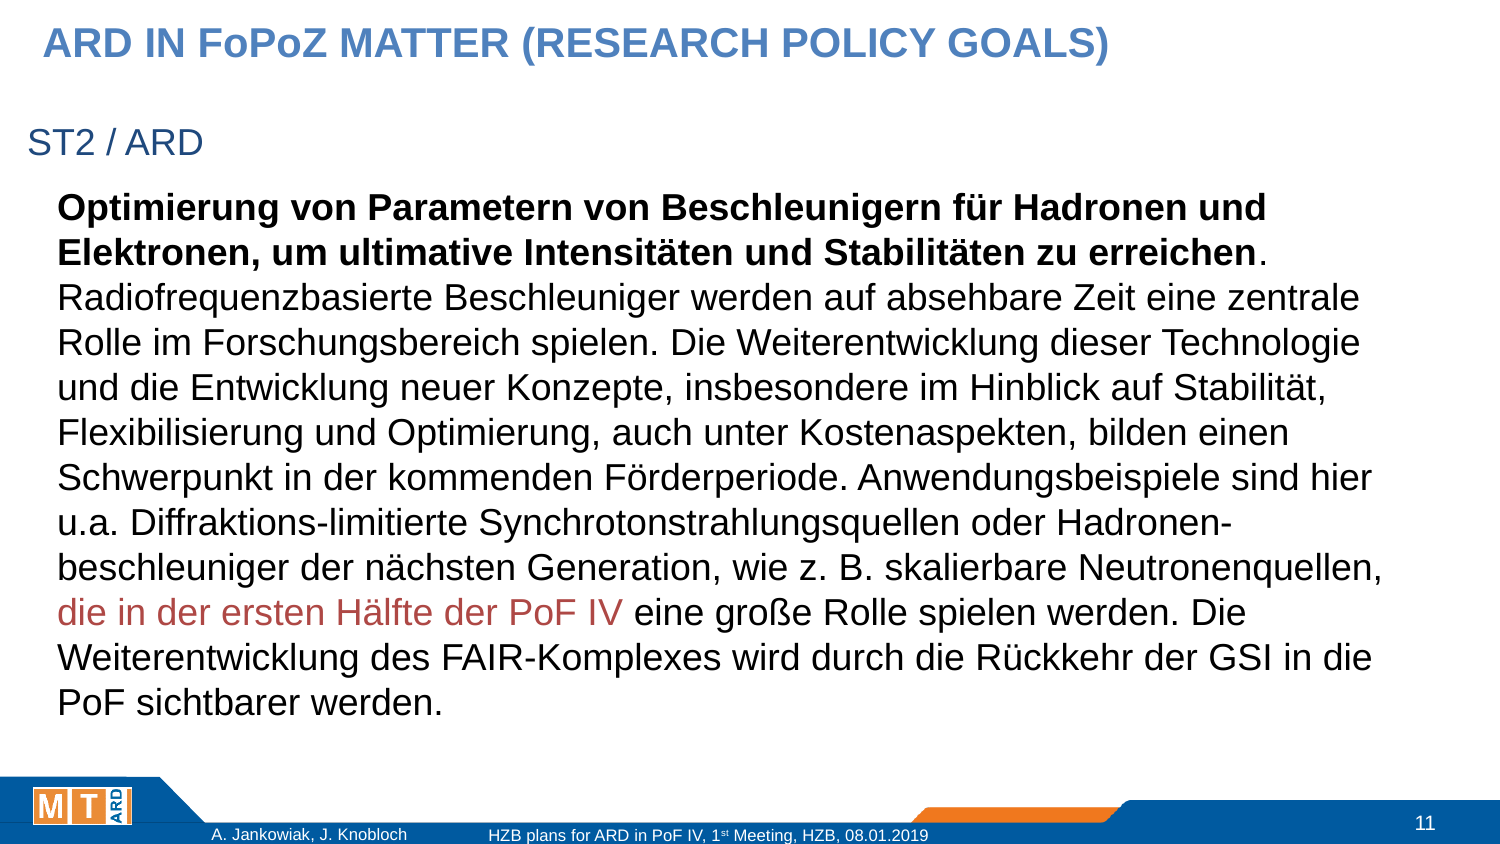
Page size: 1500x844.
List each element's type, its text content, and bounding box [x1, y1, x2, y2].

text_box ARD in FoPoZ MATTER (research policy goals) [42, 15, 1425, 77]
text_box ST2 / ARD [12, 110, 220, 171]
picture [0, 787, 1500, 844]
text_box Optimierung von Parametern von Beschleunigern für Hadronen und Elektronen, um ultimative Intensitäten und Stabilitäten zu erreichen. Radiofrequenzbasierte Beschleuniger werden auf absehbare Zeit eine zentrale Rolle im Forschungsbereich spielen. Die Weiterentwicklung dieser Technologie und die Entwicklung neuer Konzepte, insbesondere im Hinblick auf Stabilität, Flexibilisierung und Optimierung, auch unter Kostenaspekten, bilden einen Schwerpunkt in der kommenden Förderperiode. Anwendungsbeispiele sind hier u.a. Diffraktions-limitierte Synchrotonstrahlungsquellen oder Hadronen-beschleuniger der nächsten Generation, wie z. B. skalierbare Neutronenquellen, die in der ersten Hälfte der PoF IV eine große Rolle spielen werden. Die Weiterentwicklung des FAIR-Komplexes wird durch die Rückkehr der GSI in die PoF sichtbarer werden. [42, 175, 1443, 731]
